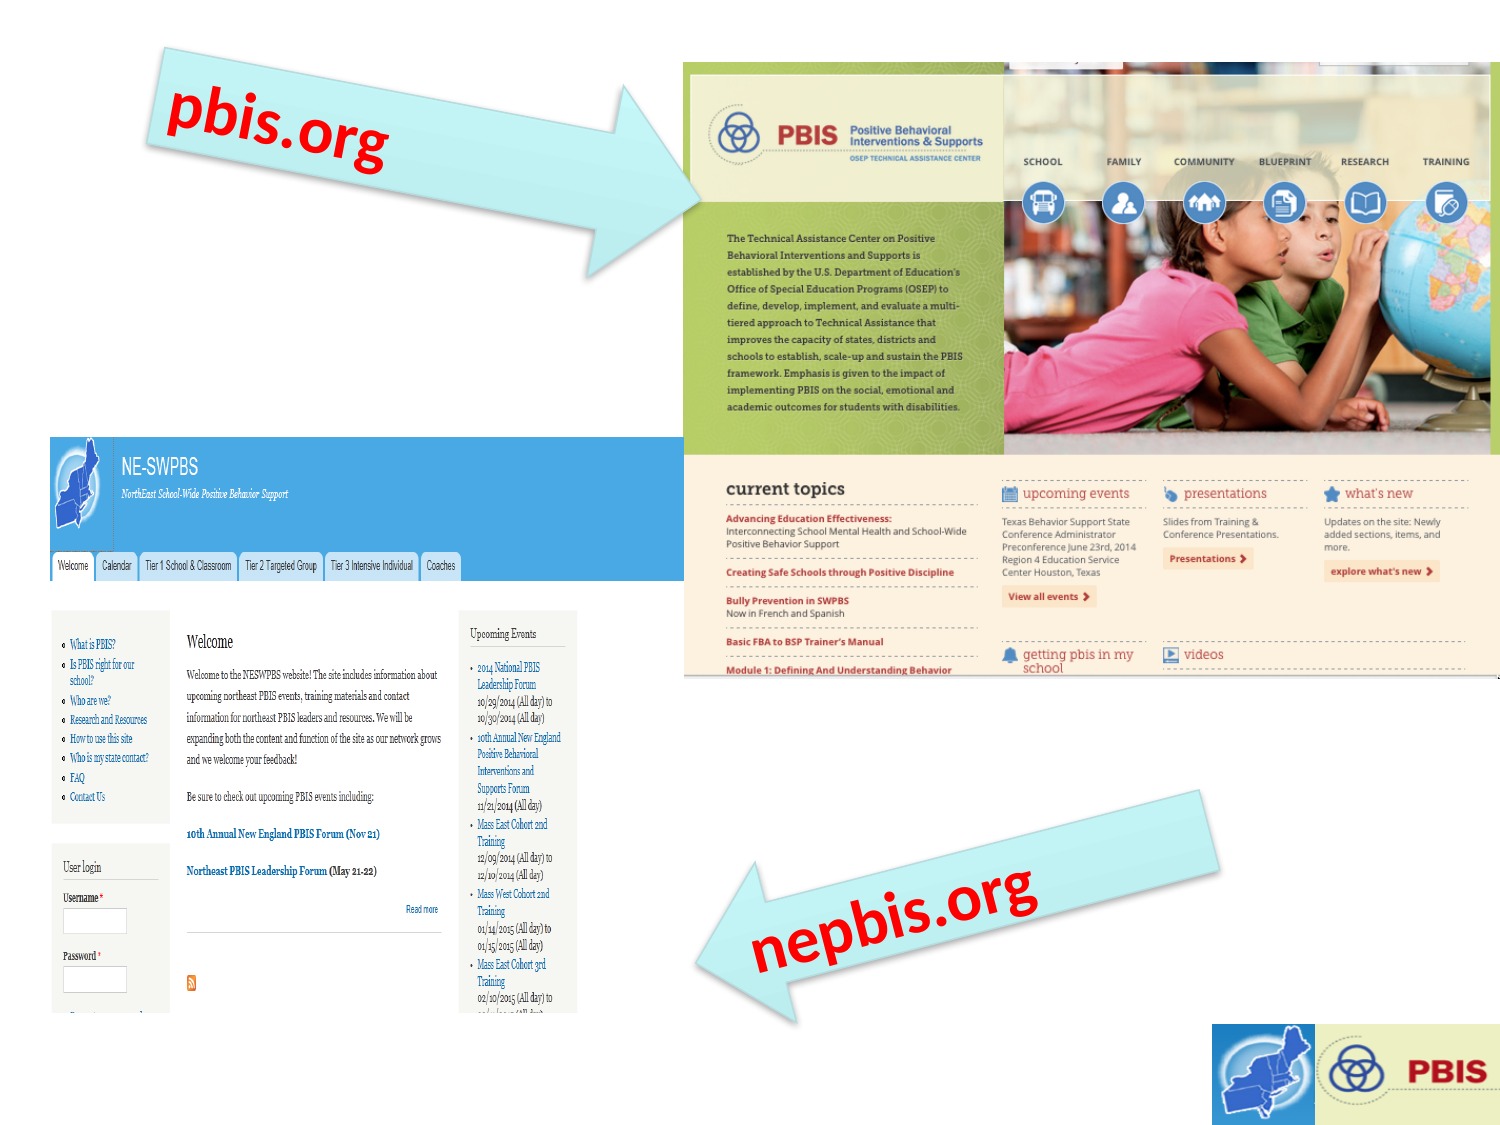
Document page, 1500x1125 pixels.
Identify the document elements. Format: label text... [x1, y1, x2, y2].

picture [49, 62, 1500, 1013]
picture [1212, 1024, 1500, 1125]
text_box pbis.org [146, 47, 678, 278]
text_box nepbis.org [695, 789, 1220, 1023]
